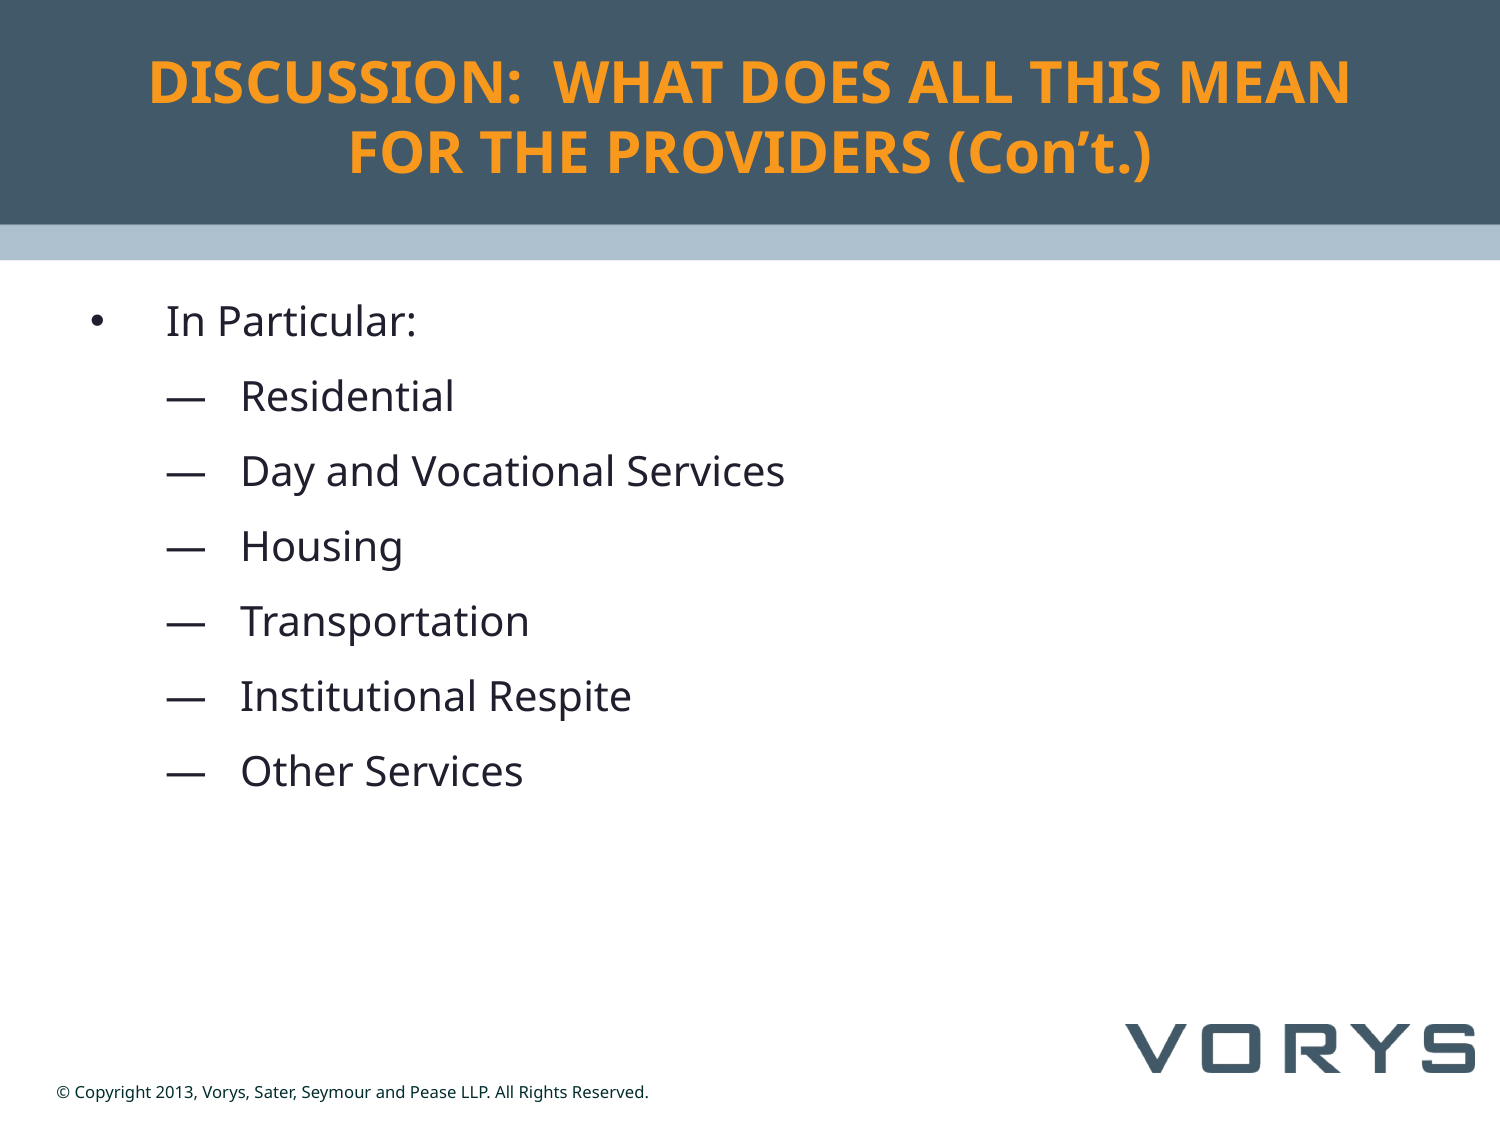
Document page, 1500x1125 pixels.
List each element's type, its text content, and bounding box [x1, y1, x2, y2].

title DISCUSSION: WHAT DOES ALL THIS MEAN FOR THE PROVIDERS (Con’t.) [74, 24, 1426, 206]
picture [0, 0, 1500, 1125]
list In Particular: Residential Day and Vocational Services Housing Transportation Institutional Respite Other Services [74, 287, 1426, 976]
